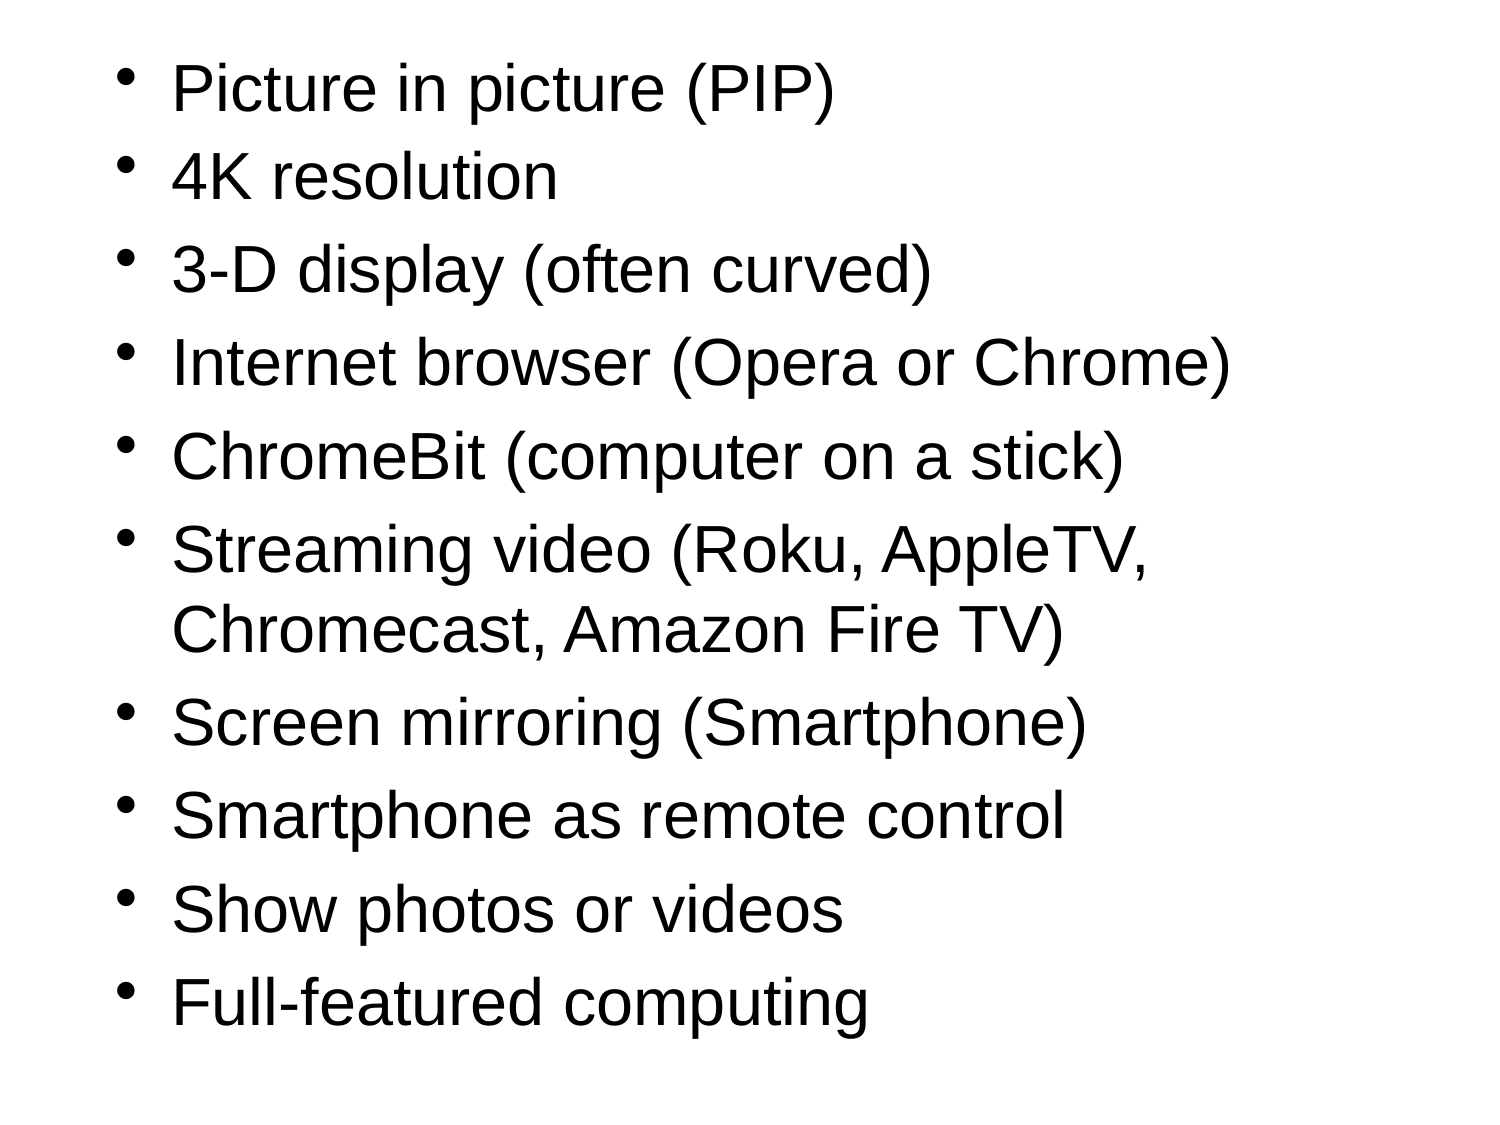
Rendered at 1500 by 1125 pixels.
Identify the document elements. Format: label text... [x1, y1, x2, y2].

list 4K resolution 3-D display (often curved) Internet browser (Opera or Chrome) ChromeBit (computer on a stick) Streaming video (Roku, AppleTV, Chromecast, Amazon Fire TV) Screen mirroring (Smartphone) Smartphone as remote control Show photos or videos Full-featured computing [99, 138, 1450, 1088]
list Picture in picture (PIP) [99, 37, 1450, 138]
